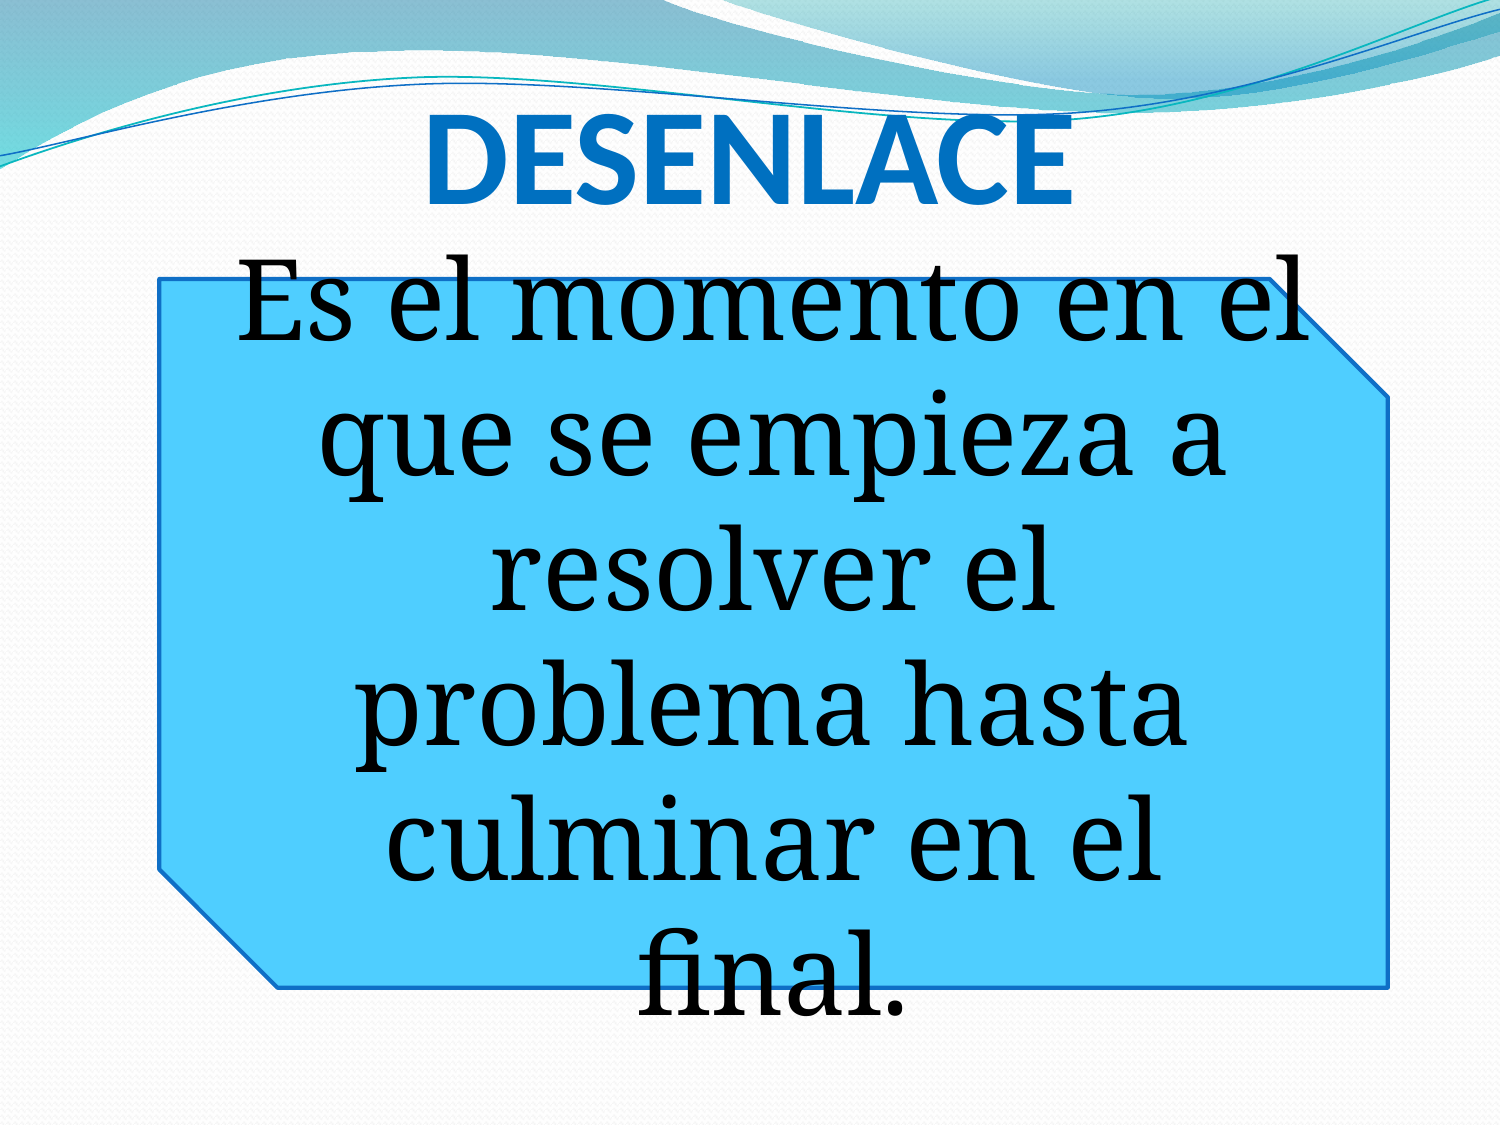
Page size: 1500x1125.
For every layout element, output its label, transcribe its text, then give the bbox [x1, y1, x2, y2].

text_box Es el momento en el que se empieza a resolver el problema hasta culminar en el final. [157, 276, 1390, 990]
title DESENLACE [75, 54, 1425, 232]
